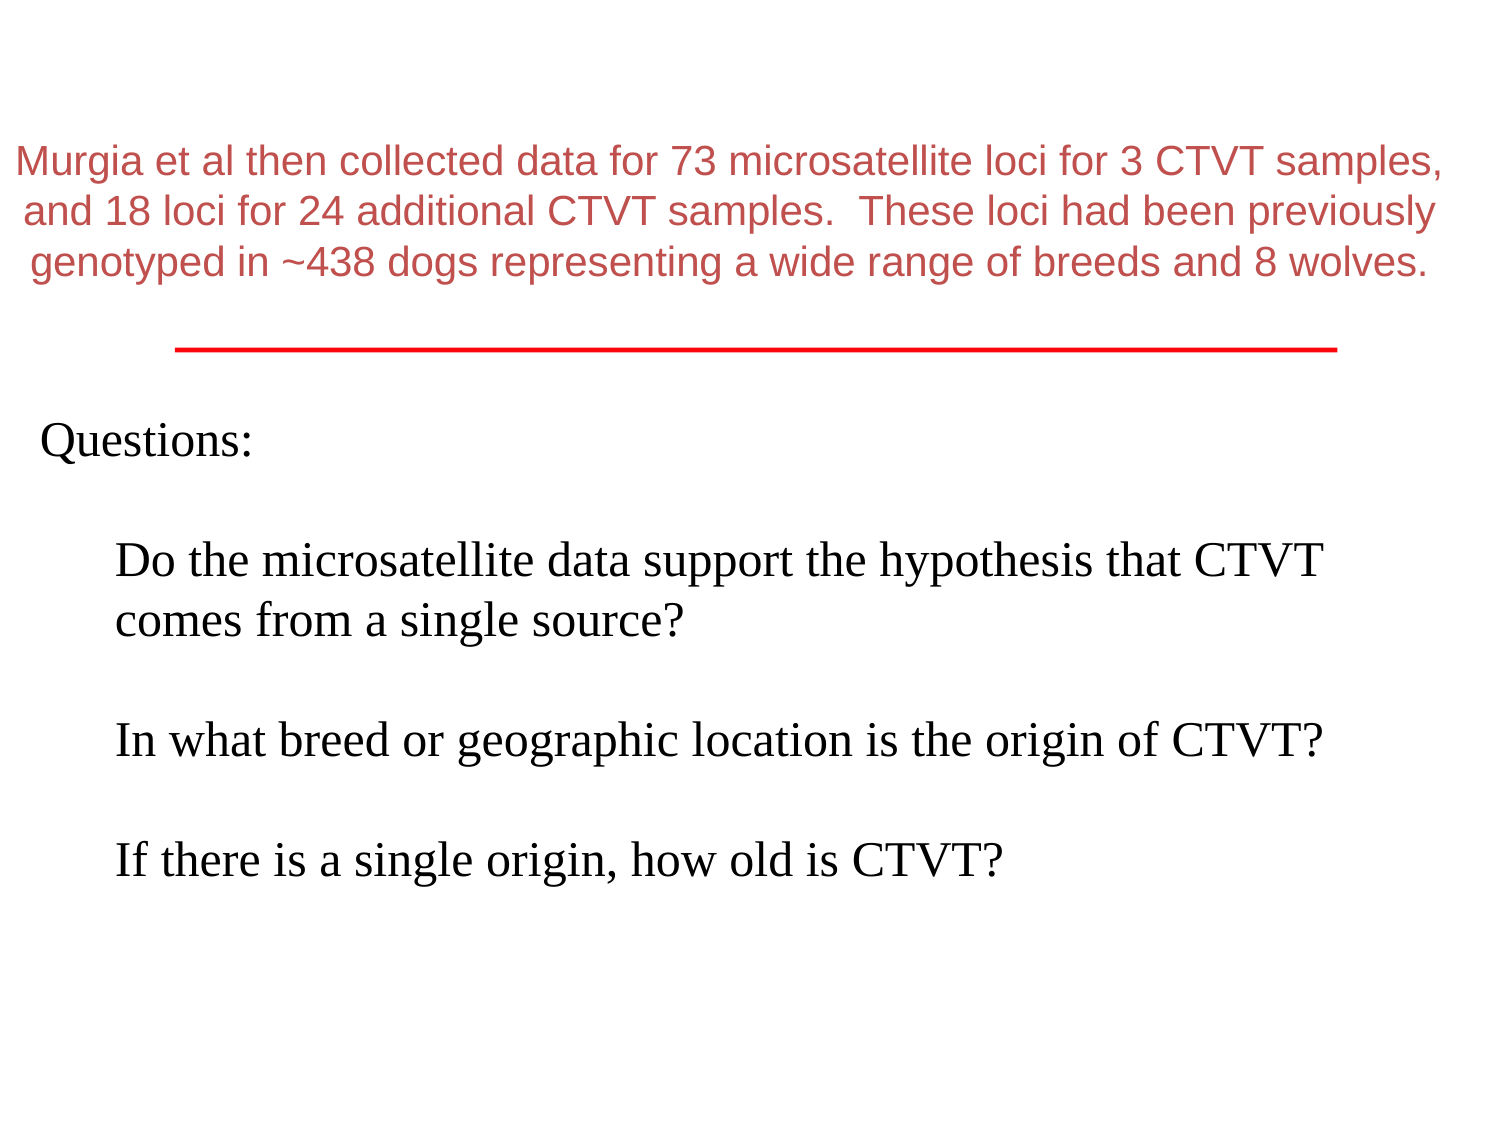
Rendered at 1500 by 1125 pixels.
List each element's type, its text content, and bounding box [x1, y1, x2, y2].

list [24, 337, 1459, 1125]
title Murgia et al then collected data for 73 microsatellite loci for 3 CTVT samples, and 18 loci for 24 additional CTVT samples. These loci had been previously genotyped in ~438 dogs representing a wide range of breeds and 8 wolves. [0, 115, 1459, 303]
text_box Questions: Do the microsatellite data support the hypothesis that CTVT comes from a single source? In what breed or geographic location is the origin of CTVT? If there is a single origin, how old is CTVT? [24, 399, 1447, 1125]
